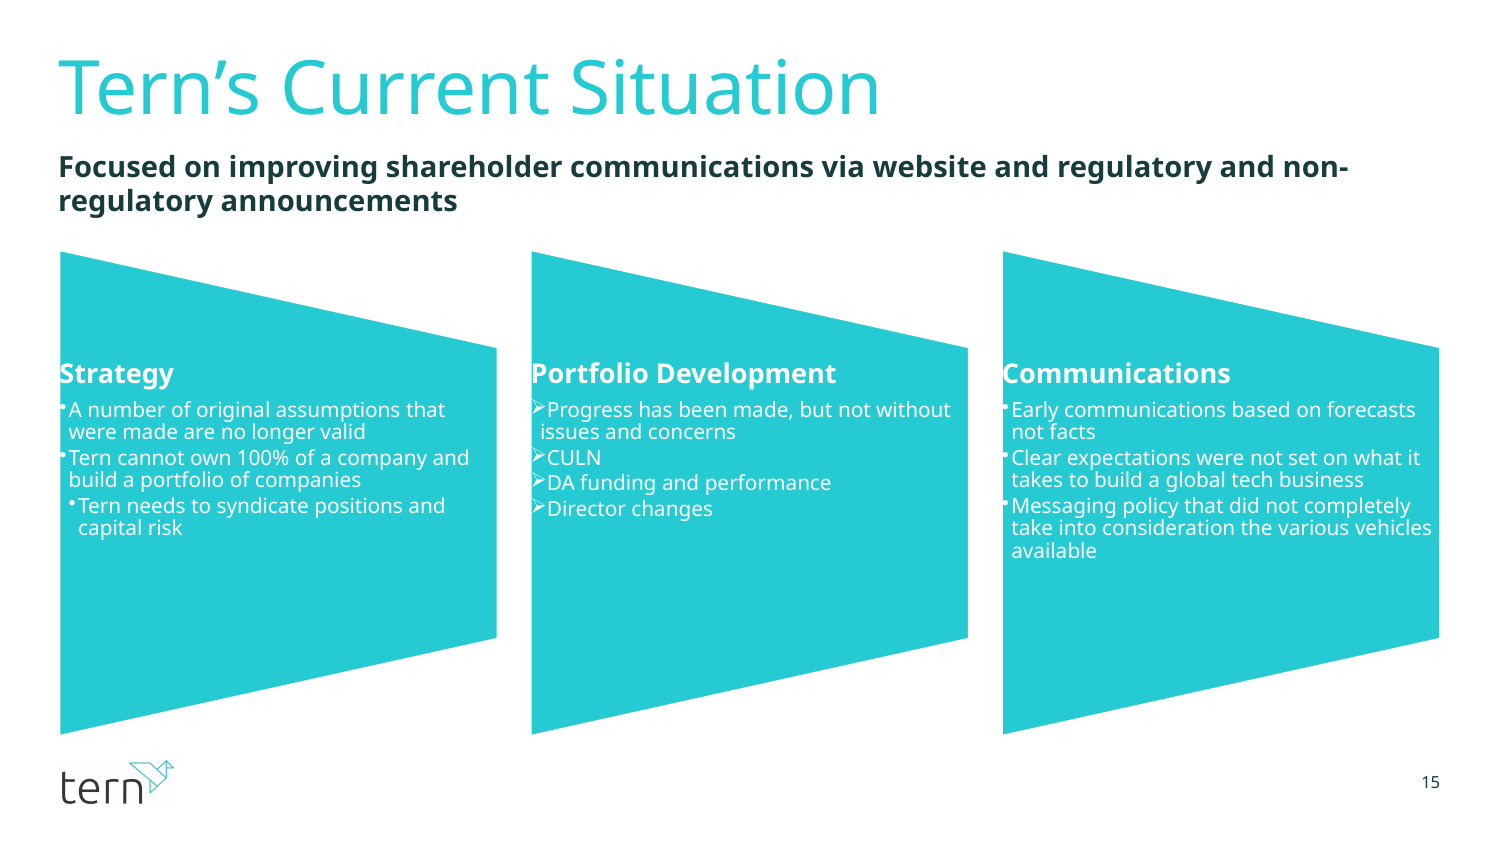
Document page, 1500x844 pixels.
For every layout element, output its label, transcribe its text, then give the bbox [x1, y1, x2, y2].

slide_number 15 [1361, 760, 1441, 806]
picture [62, 760, 174, 804]
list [59, 249, 1441, 736]
title Tern’s Current Situation [58, 49, 1441, 131]
text_box Focused on improving shareholder communications via website and regulatory and non-regulatory announcements [43, 140, 1441, 226]
